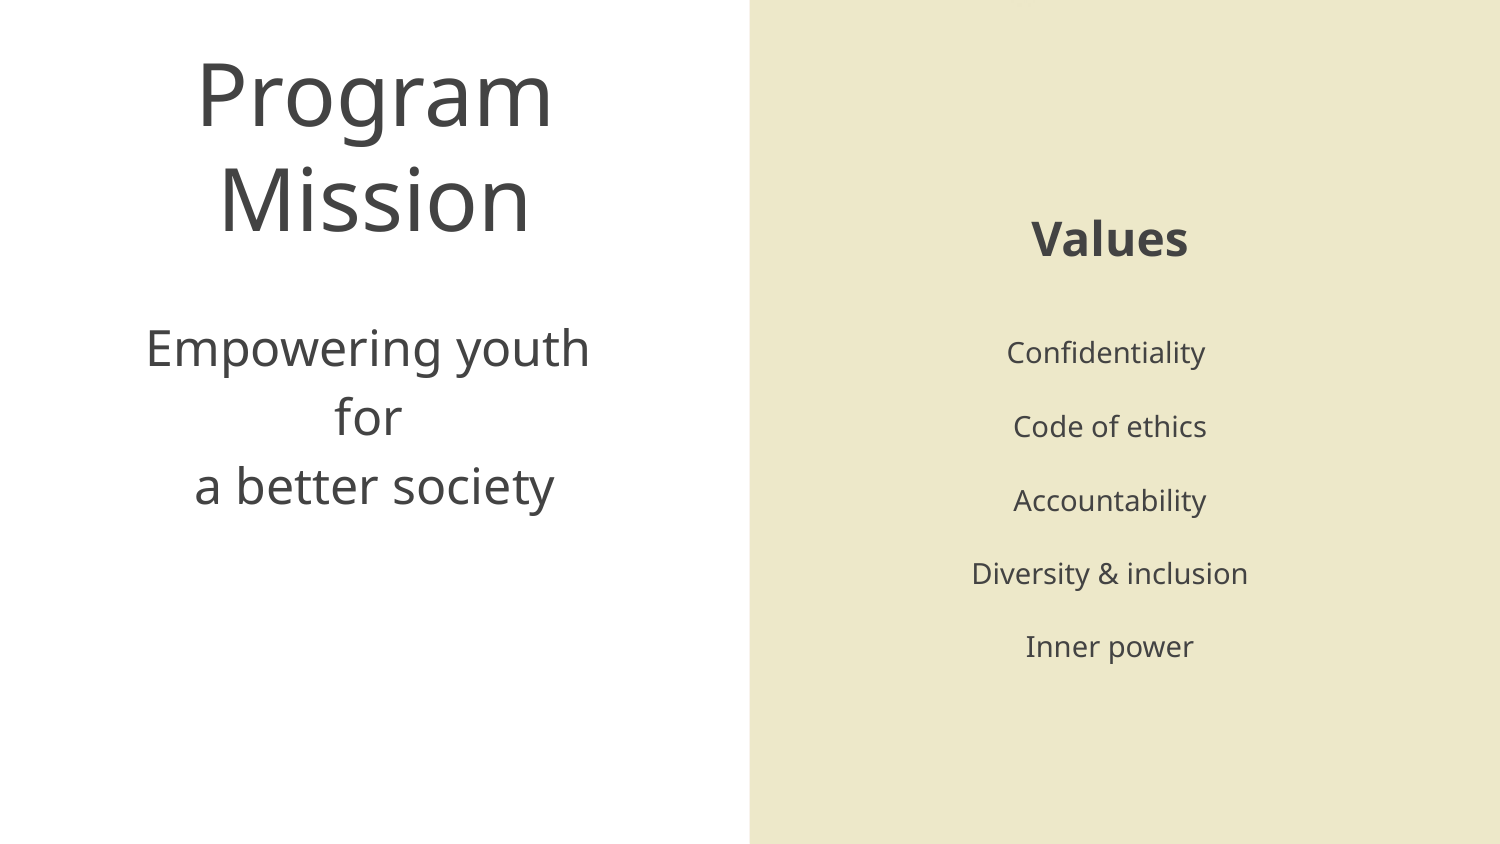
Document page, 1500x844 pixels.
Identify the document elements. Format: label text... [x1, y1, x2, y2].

subtitle Empowering youth for a better society [43, 292, 708, 551]
picture [749, 0, 1500, 844]
title Program Mission [43, 0, 708, 265]
